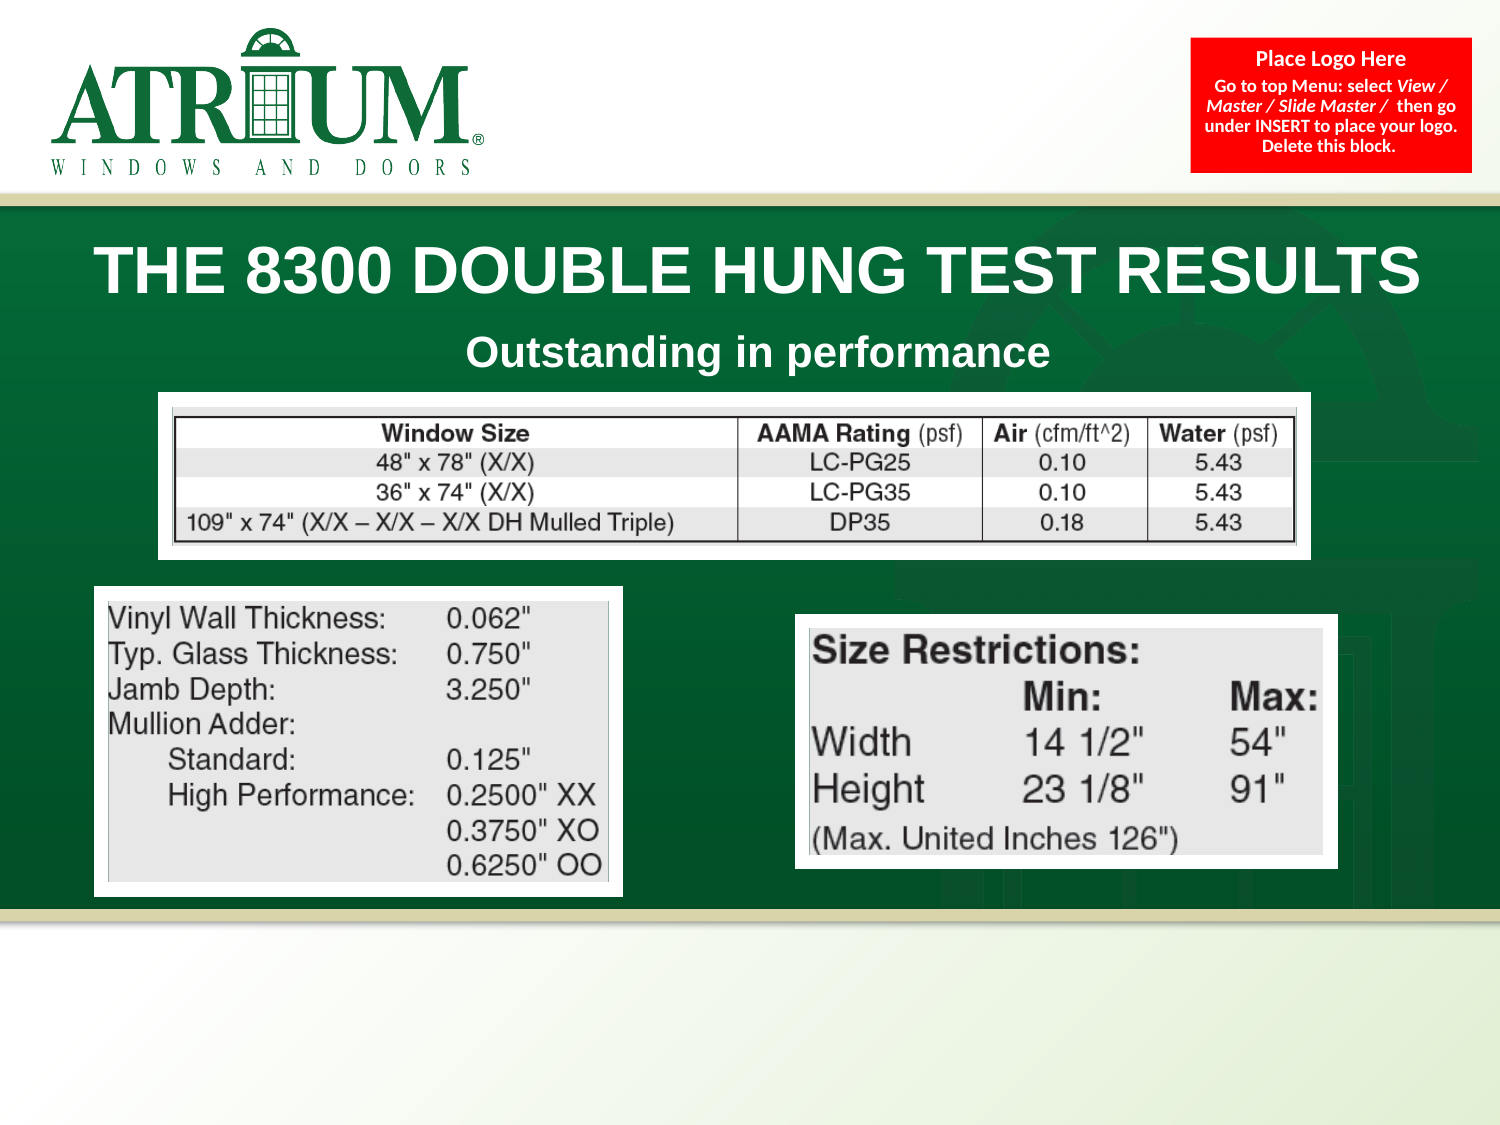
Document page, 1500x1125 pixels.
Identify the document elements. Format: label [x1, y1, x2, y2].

picture [51, 28, 484, 175]
text_box [62, 184, 1455, 883]
picture [809, 627, 1324, 855]
